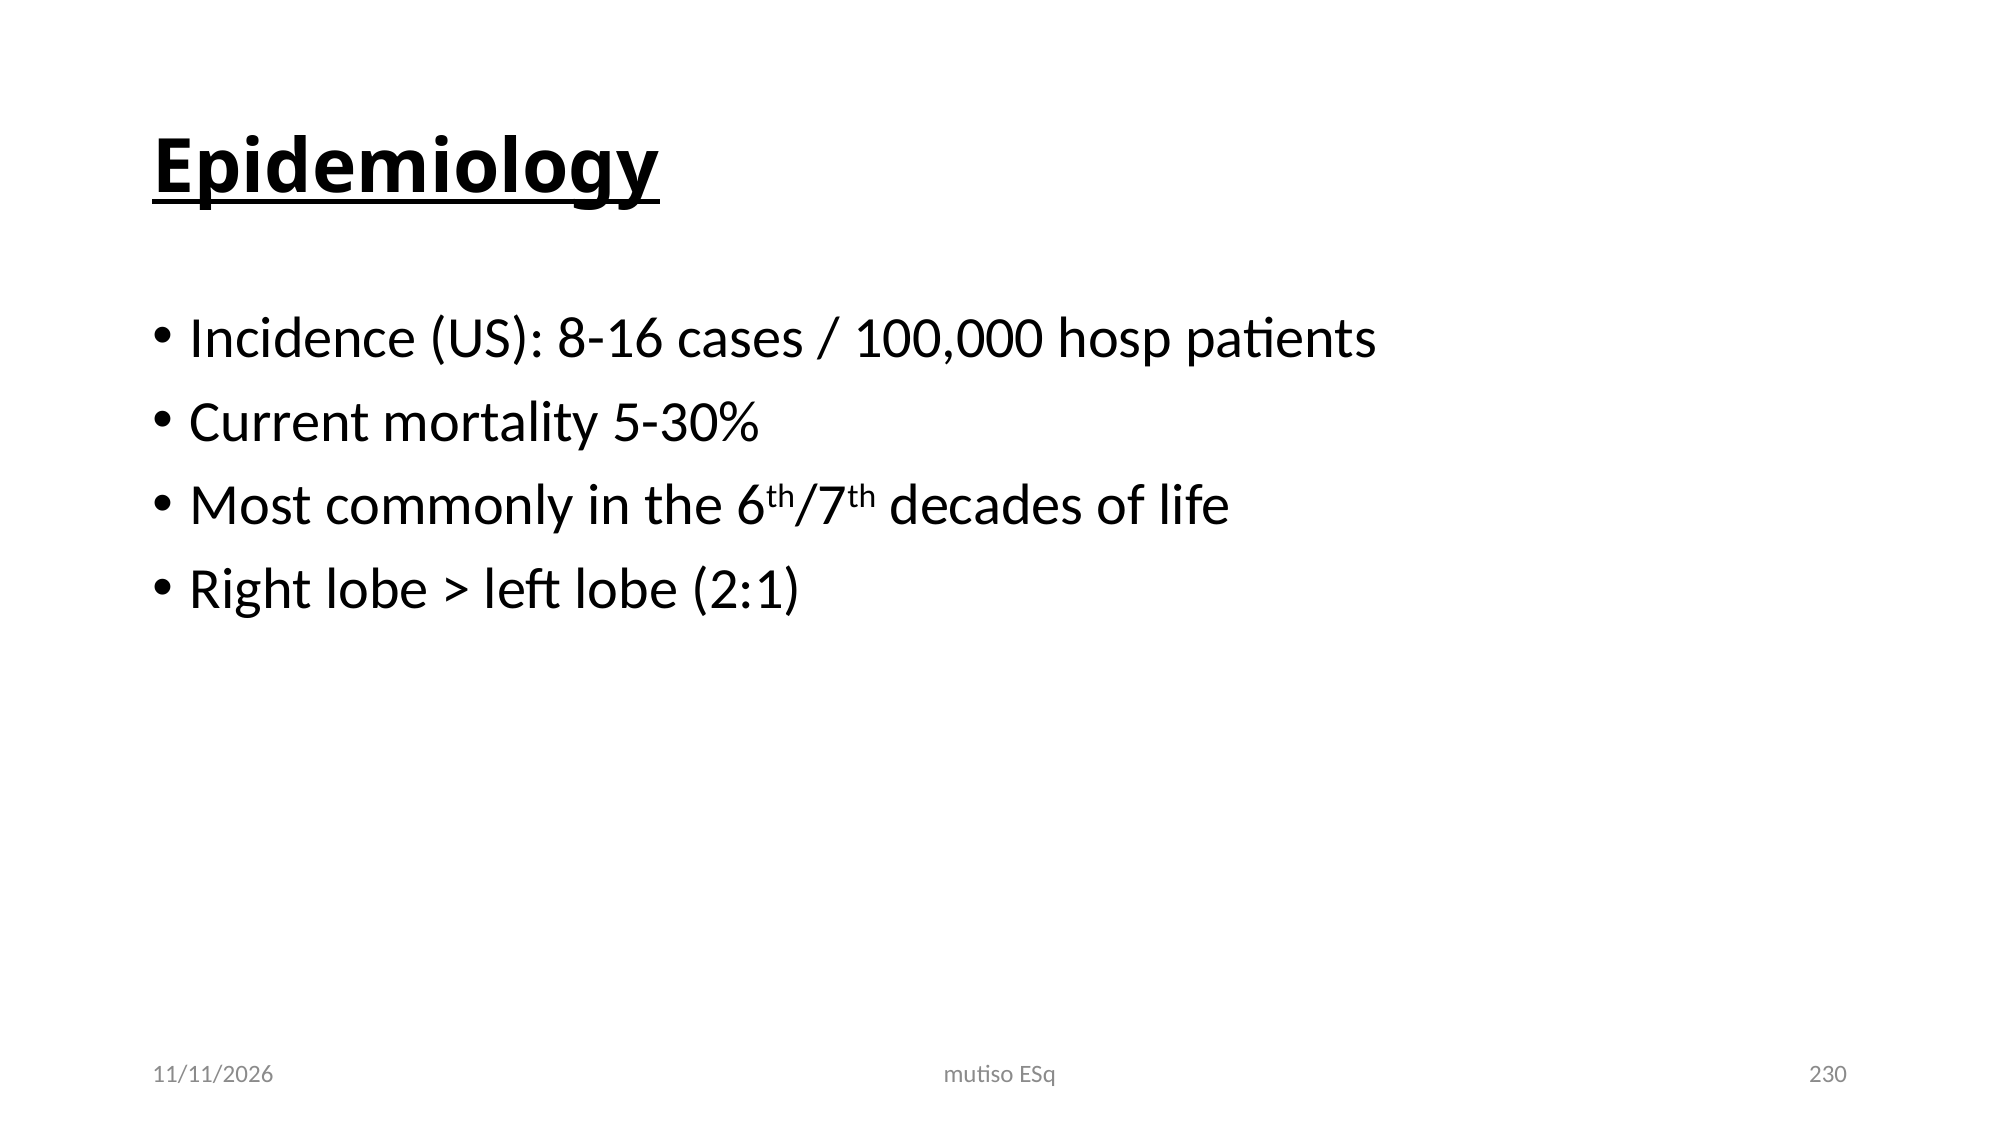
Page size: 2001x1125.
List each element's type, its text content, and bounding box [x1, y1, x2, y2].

title Epidemiology [137, 59, 1863, 278]
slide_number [137, 1042, 588, 1103]
slide_number 230 [1412, 1042, 1863, 1103]
footer mutiso ESq [662, 1042, 1338, 1103]
list Incidence (US): 8-16 cases / 100,000 hosp patients Current mortality 5-30% Most commonly in the 6th/7th decades of life Right lobe > left lobe (2:1) [137, 299, 1863, 1014]
